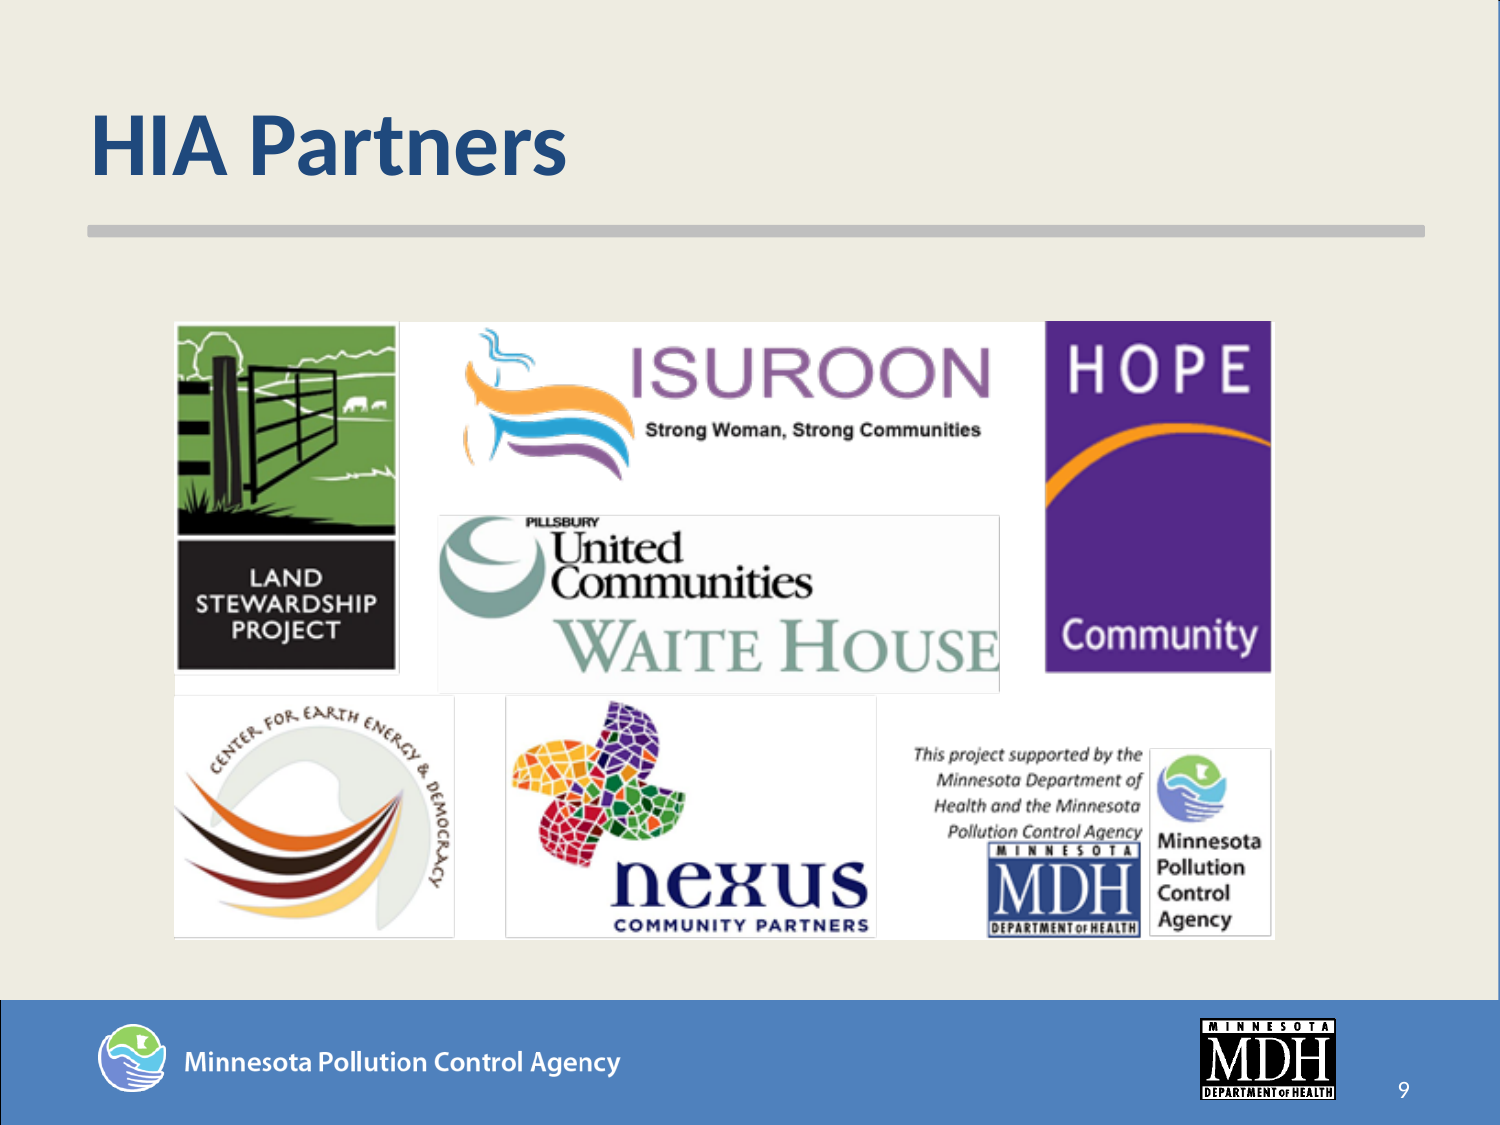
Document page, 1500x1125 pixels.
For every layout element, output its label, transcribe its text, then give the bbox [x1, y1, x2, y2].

picture [1199, 1017, 1336, 1101]
picture [179, 1025, 625, 1109]
slide_number 9 [1074, 1058, 1425, 1119]
title HIA Partners [75, 45, 1425, 233]
picture [174, 321, 1276, 941]
picture [98, 1024, 175, 1092]
